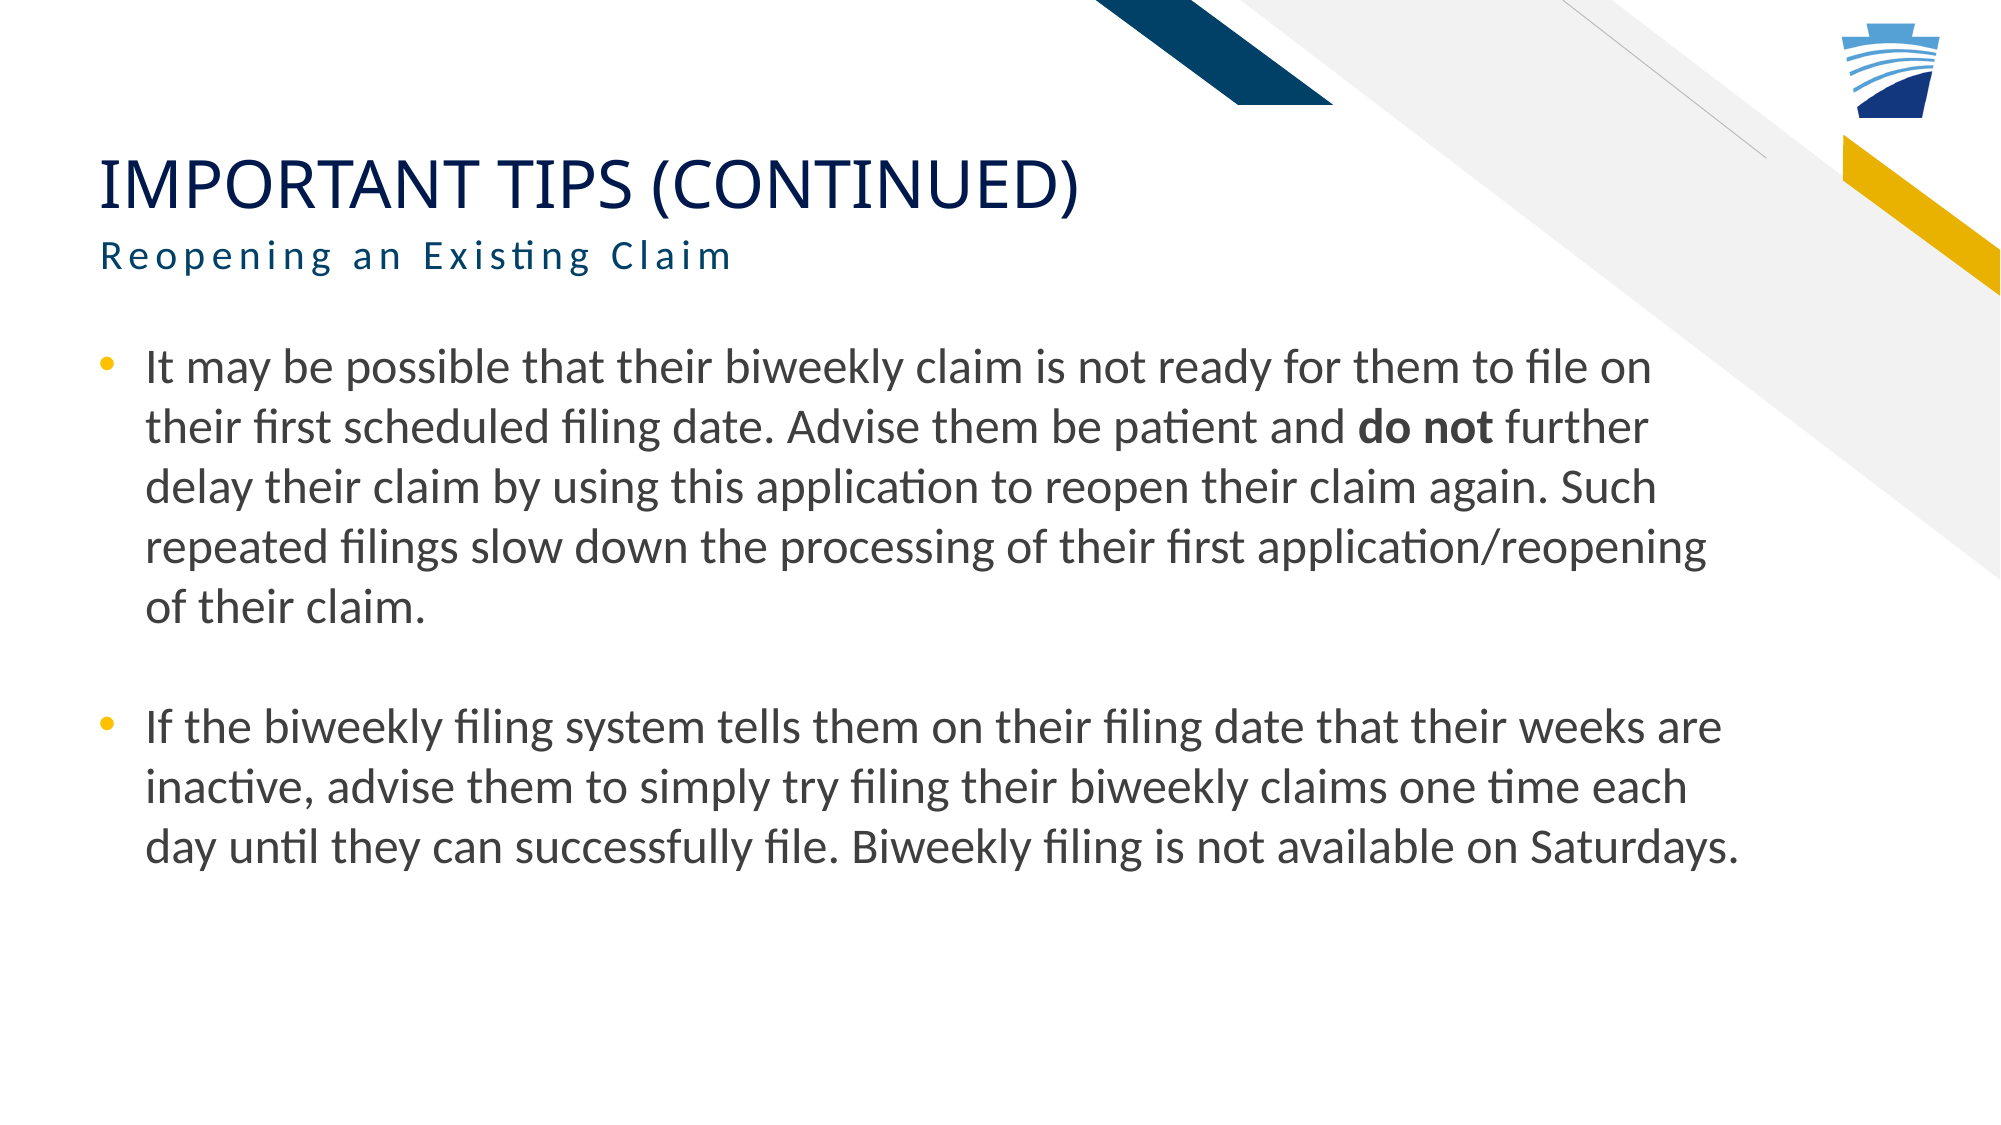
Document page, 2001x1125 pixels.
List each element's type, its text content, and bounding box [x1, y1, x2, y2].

list Reopening an Existing Claim [85, 225, 1295, 325]
title Important tips (continued) [85, 34, 1453, 223]
picture [1834, 17, 1947, 138]
text_box It may be possible that their biweekly claim is not ready for them to file on their first scheduled filing date. Advise them be patient and do not further delay their claim by using this application to reopen their claim again. Such repeated filings slow down the processing of their first application/reopening of their claim. If the biweekly filing system tells them on their filing date that their weeks are inactive, advise them to simply try filing their biweekly claims one time each day until they can successfully file. Biweekly filing is not available on Saturdays. [83, 325, 1767, 1035]
